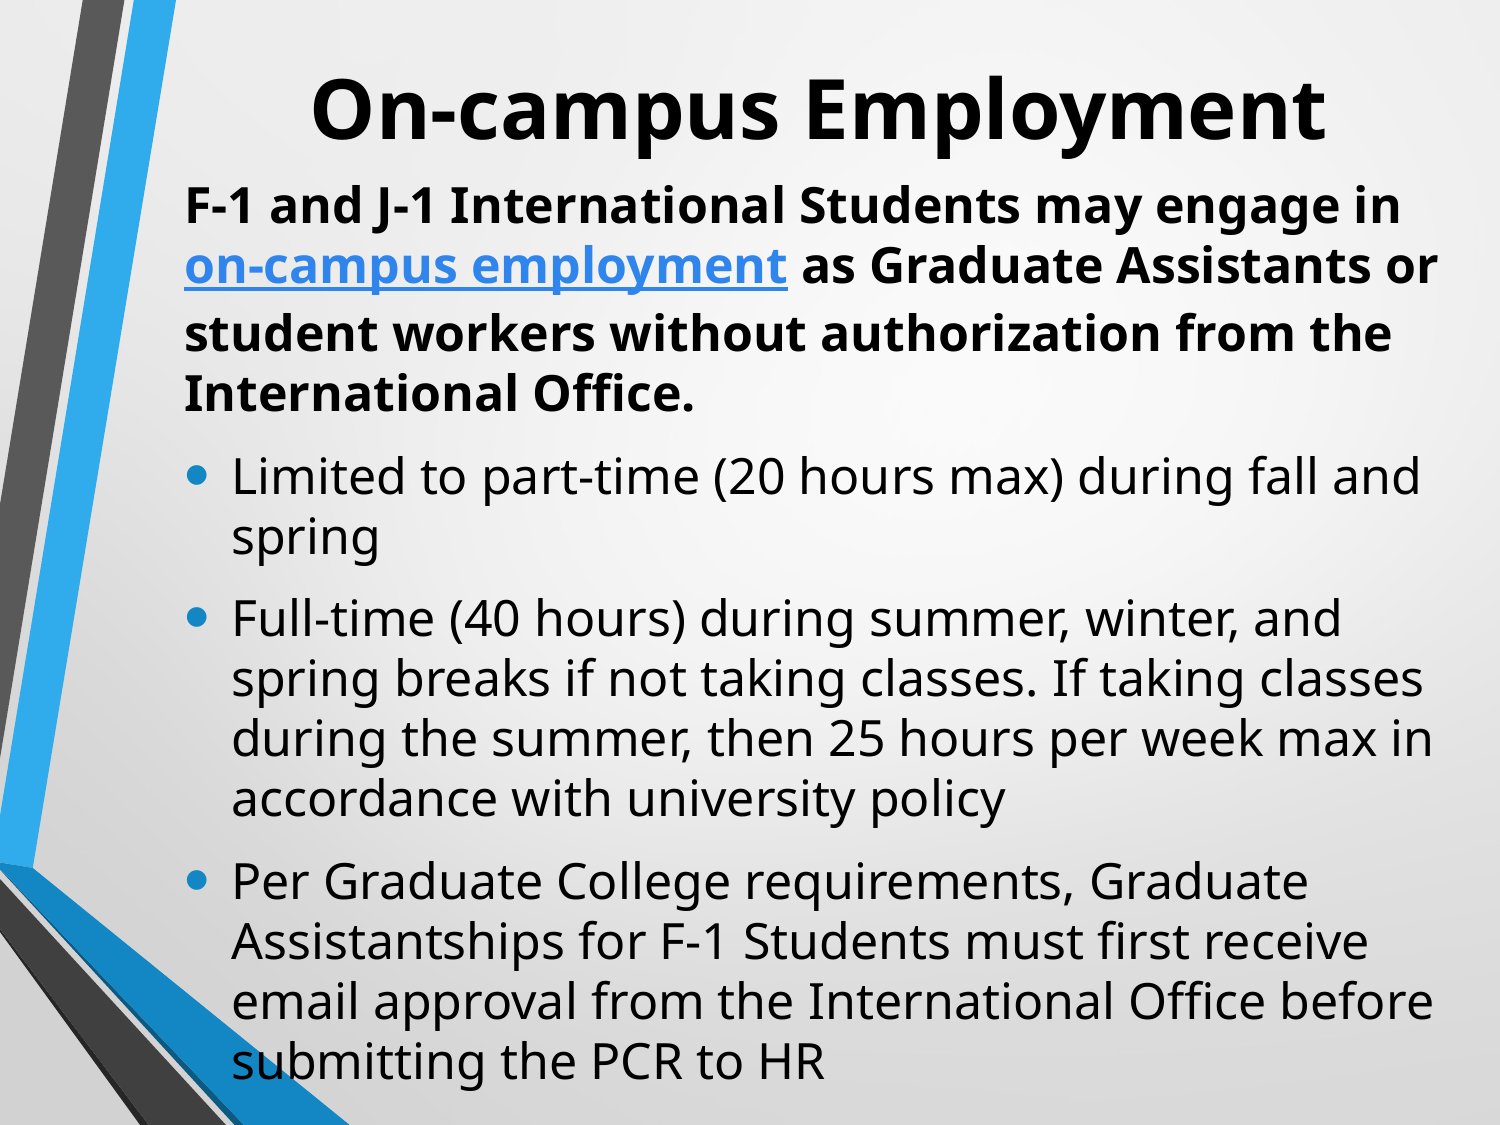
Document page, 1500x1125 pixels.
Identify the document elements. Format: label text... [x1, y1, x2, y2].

title On-campus Employment [187, 24, 1452, 162]
list F-1 and J-1 International Students may engage in on-campus employment as Graduate Assistants or student workers without authorization from the International Office. Limited to part-time (20 hours max) during fall and spring Full-time (40 hours) during summer, winter, and spring breaks if not taking classes. If taking classes during the summer, then 25 hours per week max in accordance with university policy Per Graduate College requirements, Graduate Assistantships for F-1 Students must first receive email approval from the International Office before submitting the PCR to HR [169, 162, 1470, 1100]
